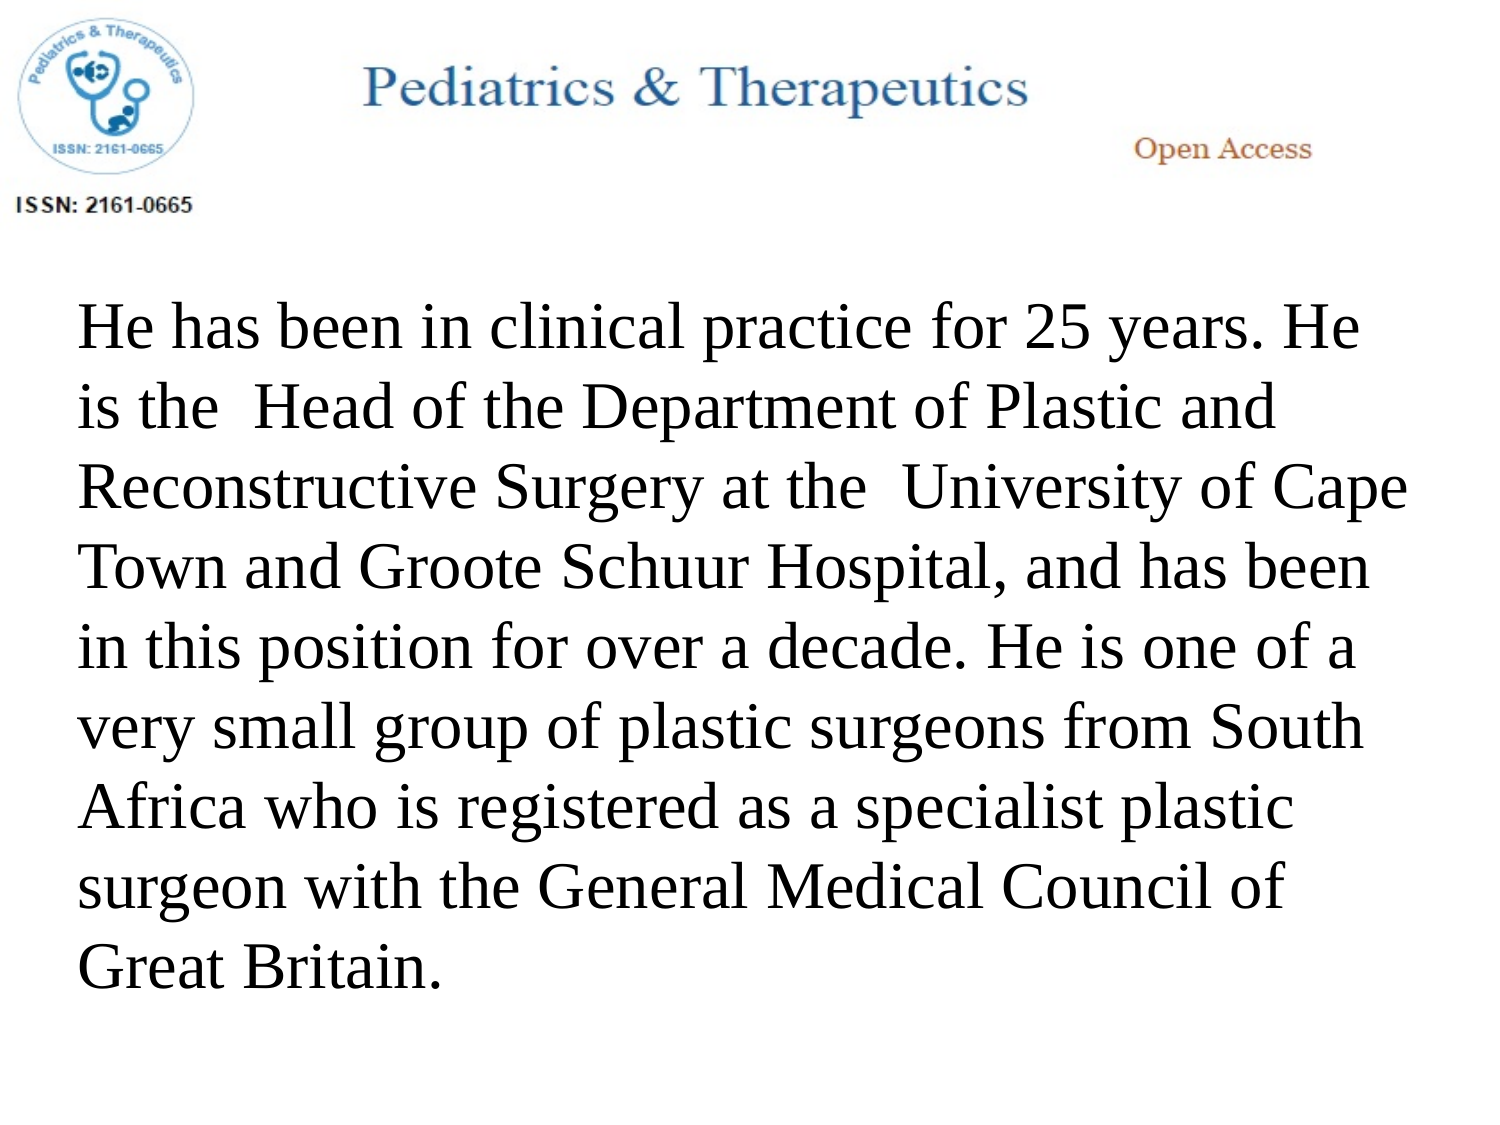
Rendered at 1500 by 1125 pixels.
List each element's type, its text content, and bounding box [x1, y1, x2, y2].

picture [0, 0, 1500, 237]
text_box He has been in clinical practice for 25 years. He is the Head of the Department of Plastic and Reconstructive Surgery at the University of Cape Town and Groote Schuur Hospital, and has been in this position for over a decade. He is one of a very small group of plastic surgeons from South Africa who is registered as a specialist plastic surgeon with the General Medical Council of Great Britain. [62, 274, 1438, 1010]
